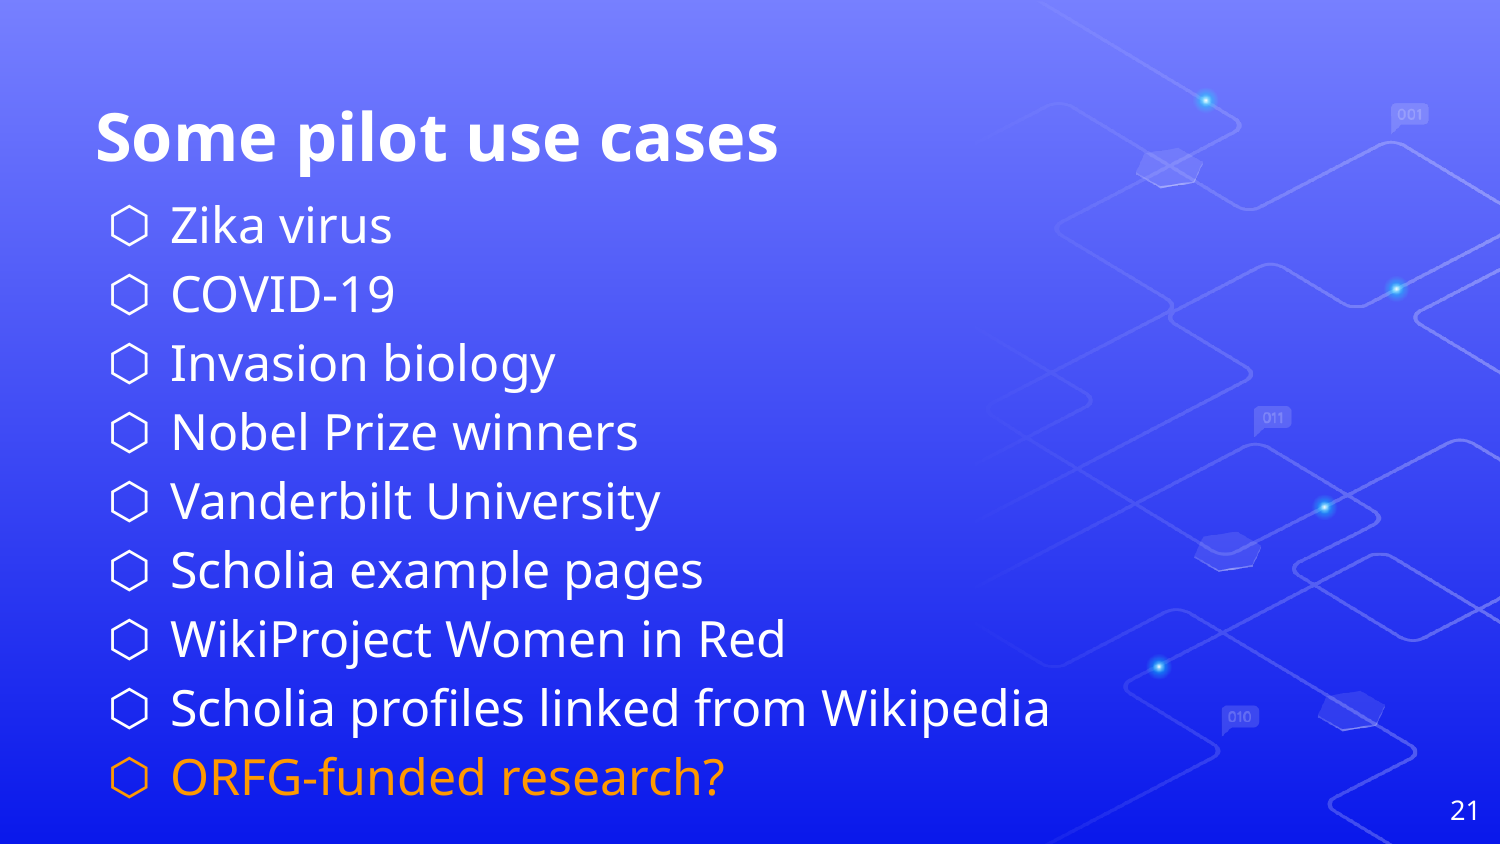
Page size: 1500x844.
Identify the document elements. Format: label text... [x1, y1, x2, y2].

picture [0, 0, 1500, 844]
list Zika virus COVID-19 Invasion biology Nobel Prize winners Vanderbilt University Scholia example pages WikiProject Women in Red Scholia profiles linked from Wikipedia ORFG-funded research? [95, 184, 1082, 703]
title Some pilot use cases [95, 33, 1082, 175]
slide_number ‹#› [1391, 779, 1482, 844]
